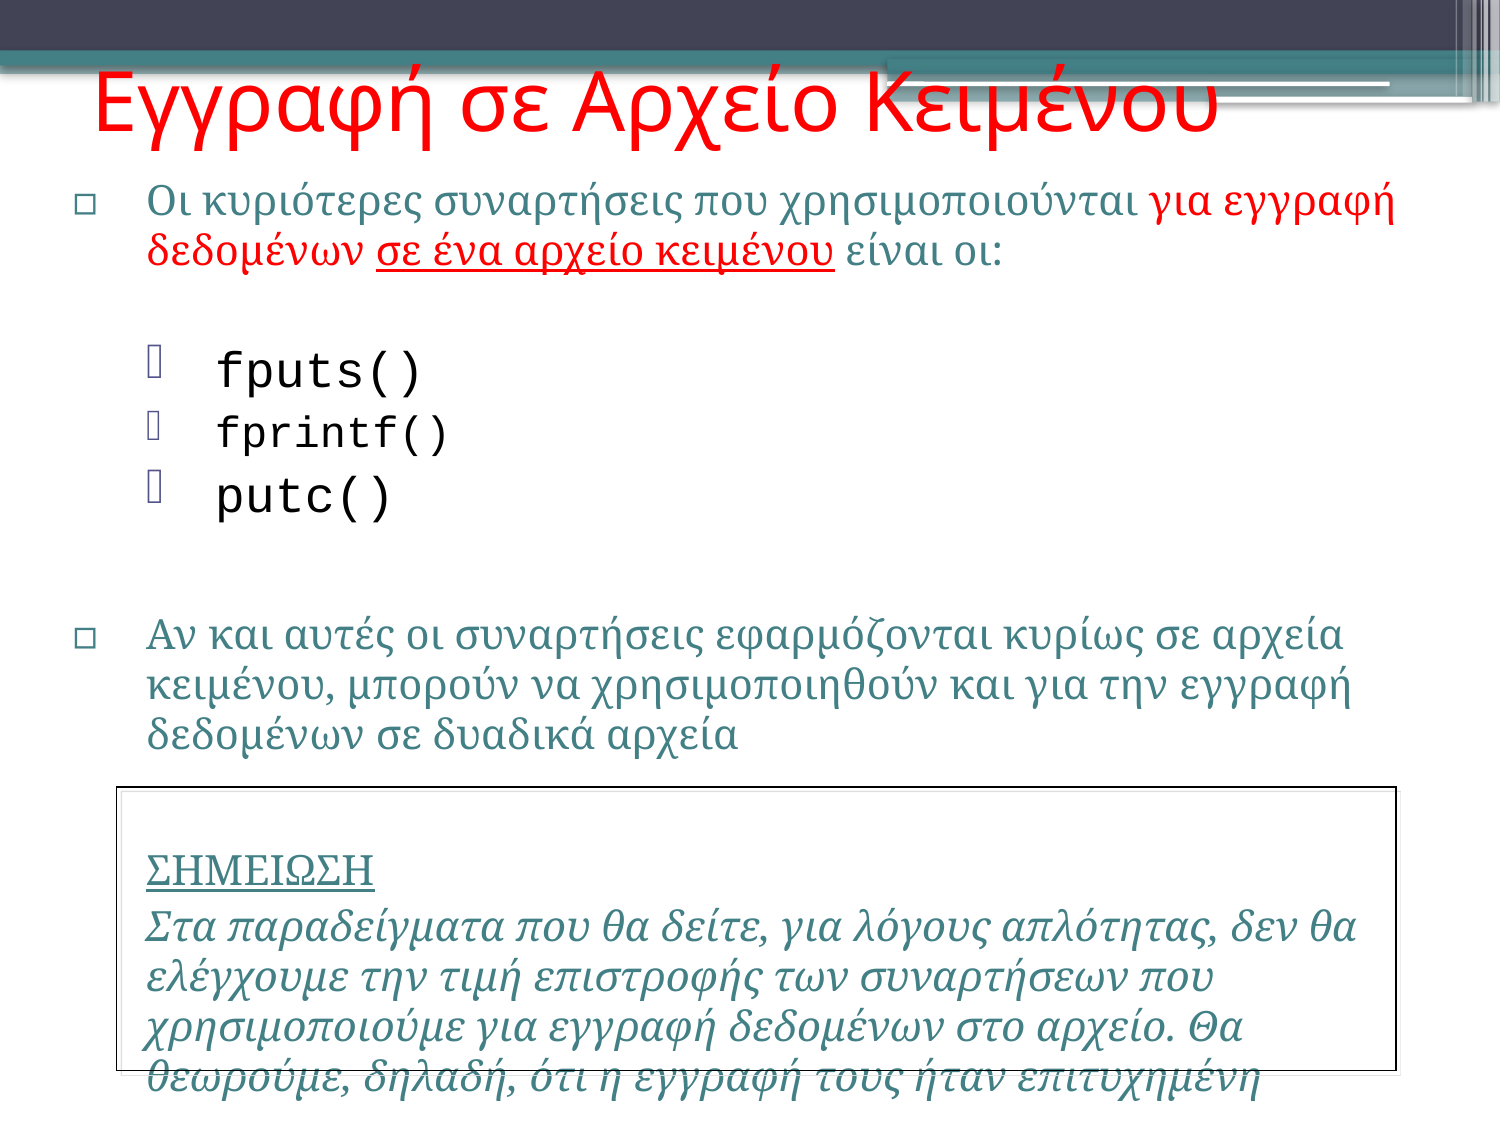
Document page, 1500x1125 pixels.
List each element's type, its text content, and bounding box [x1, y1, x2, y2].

list Οι κυριότερες συναρτήσεις που χρησιμοποιούνται για εγγραφή δεδομένων σε ένα αρχείο κειμένου είναι οι: fputs() fprintf() putc() Αν και αυτές οι συναρτήσεις εφαρμόζονται κυρίως σε αρχεία κειμένου, μπορούν να χρησιμοποιηθούν και για την εγγραφή δεδομένων σε δυαδικά αρχεία ΣΗΜΕΙΩΣΗ Στα παραδείγματα που θα δείτε, για λόγους απλότητας, δεν θα ελέγχουμε την τιμή επιστροφής των συναρτήσεων που χρησιμοποιούμε για εγγραφή δεδομένων στο αρχείο. Θα θεωρούμε, δηλαδή, ότι η εγγραφή τους ήταν επιτυχημένη [0, 166, 1448, 1098]
text_box [116, 787, 1396, 1071]
title Εγγραφή σε Αρχείο Κειμένου [77, 3, 1432, 166]
